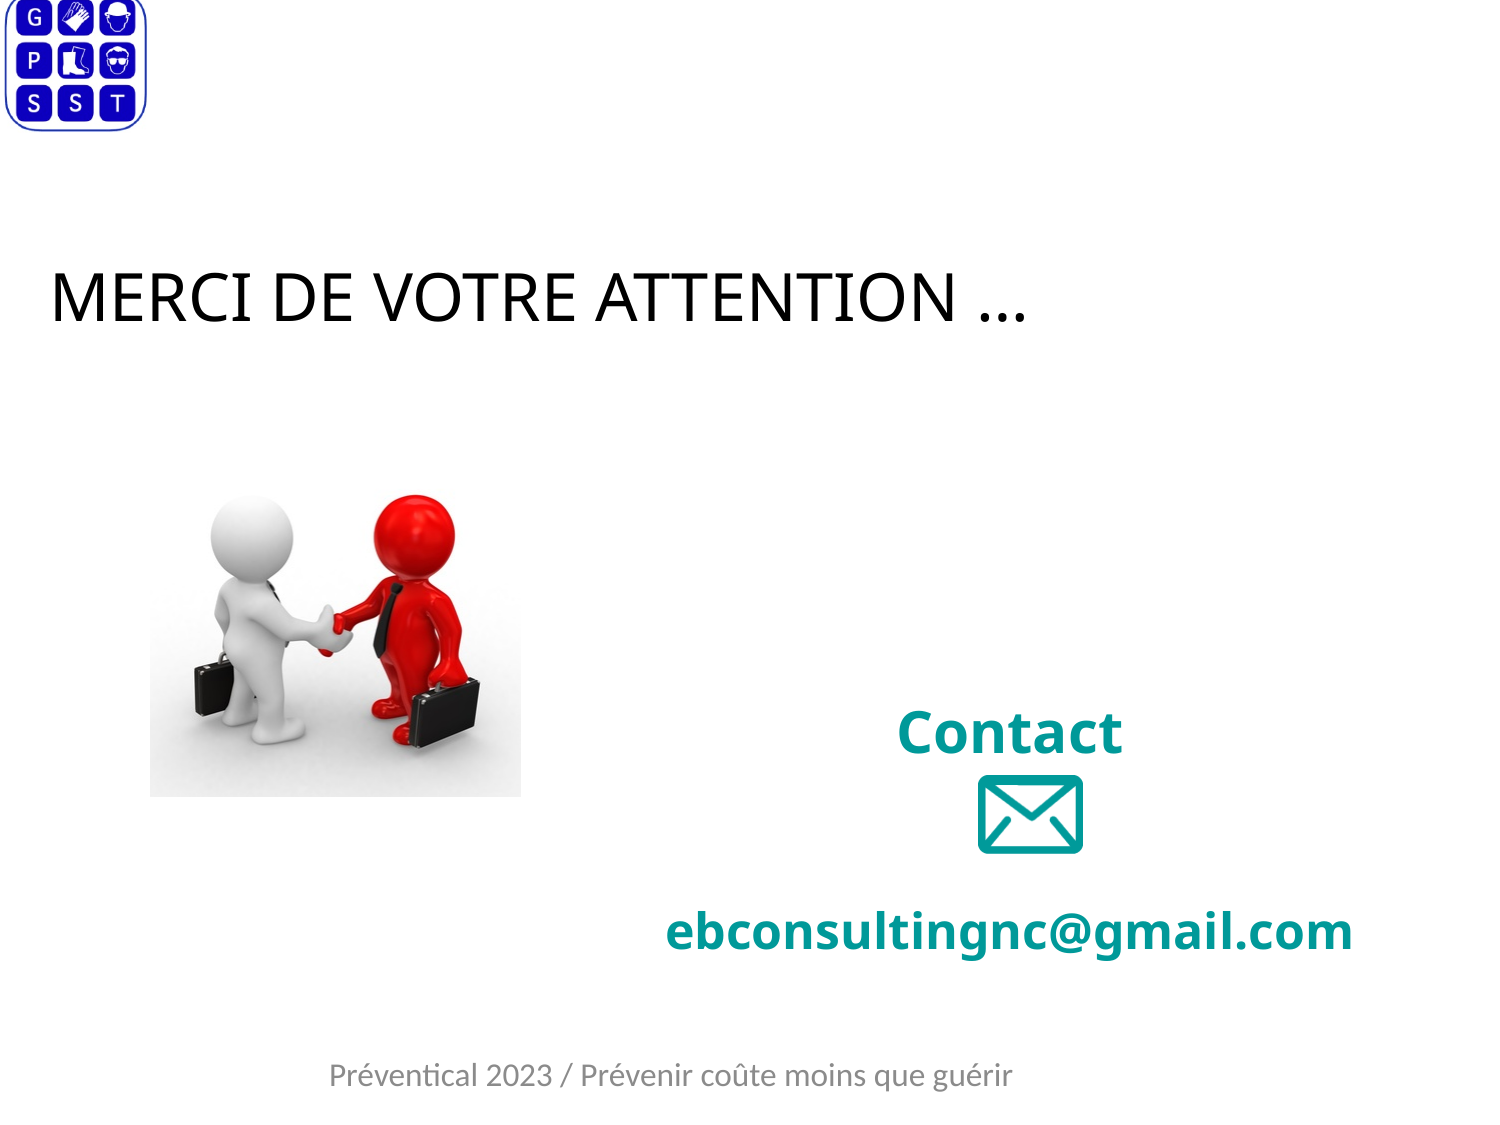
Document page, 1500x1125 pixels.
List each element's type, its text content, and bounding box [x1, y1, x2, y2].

picture [150, 473, 521, 797]
footer Préventical 2023 / Prévenir coûte moins que guérir [284, 1042, 1060, 1103]
text_box Contact ebconsultingnc@gmail.com [596, 652, 1424, 968]
picture [978, 775, 1083, 854]
picture [3, 0, 148, 133]
text_box MERCI DE VOTRE ATTENTION … [34, 229, 1500, 371]
